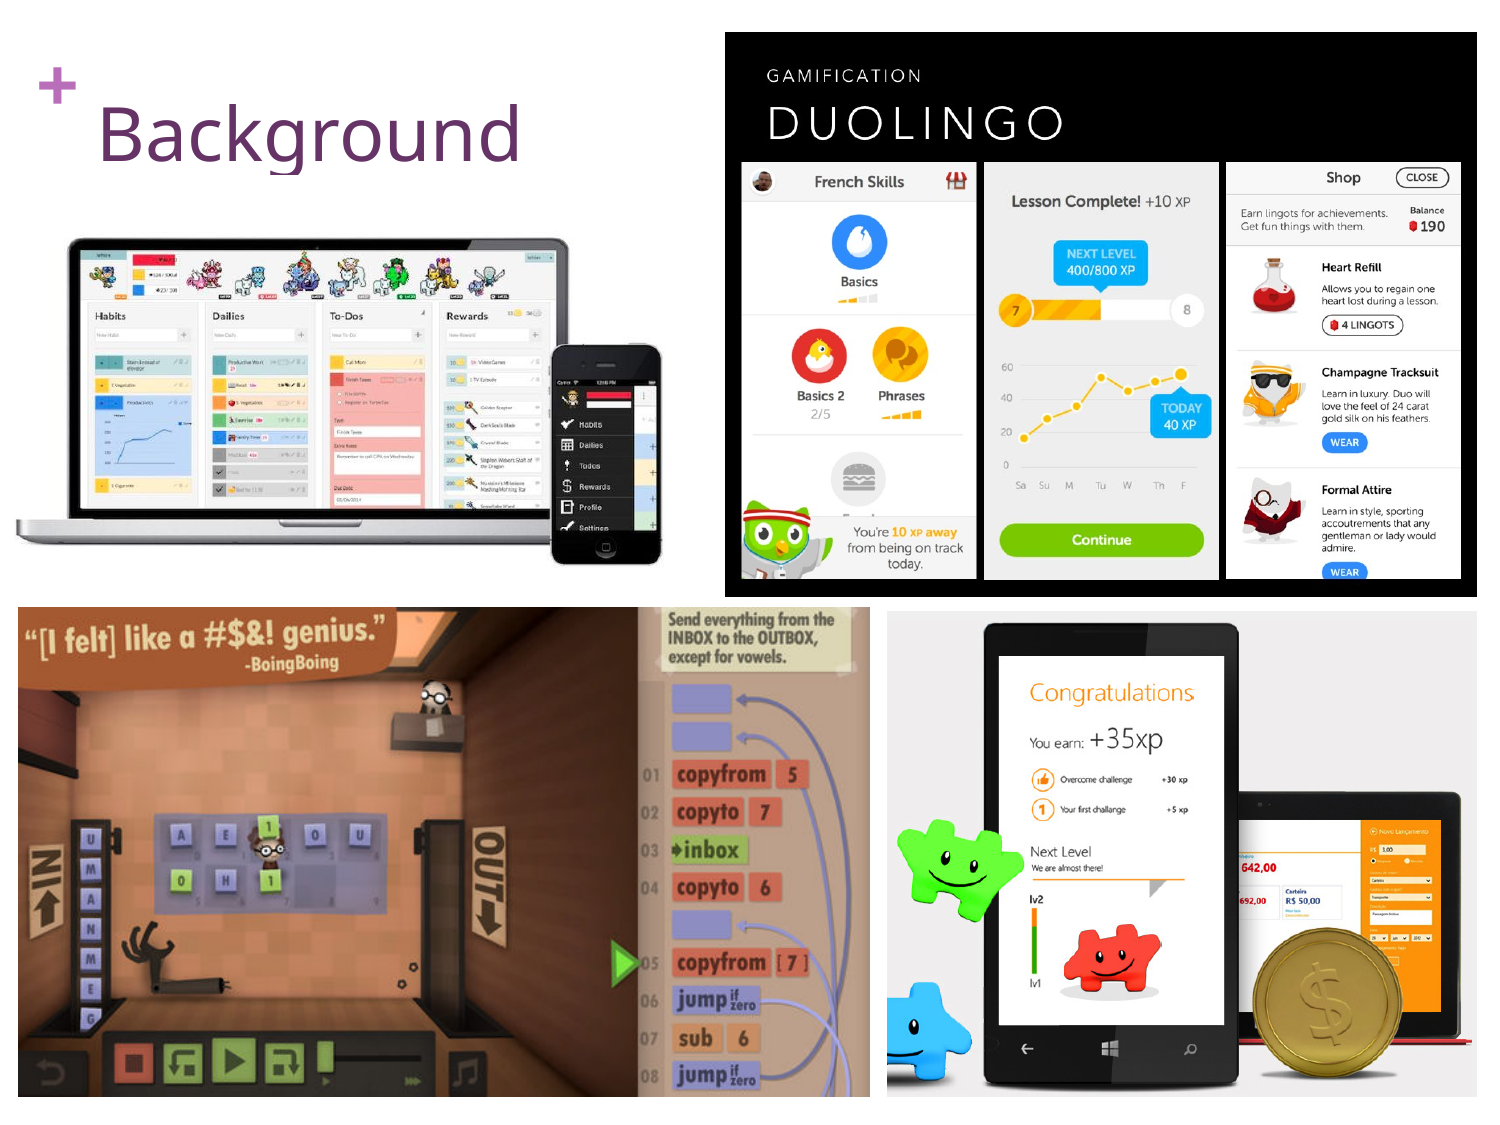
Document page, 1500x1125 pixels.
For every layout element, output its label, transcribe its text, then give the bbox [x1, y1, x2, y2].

title Background [81, 79, 719, 263]
picture [0, 175, 871, 1097]
picture [886, 610, 1477, 1097]
picture [724, 32, 1477, 597]
